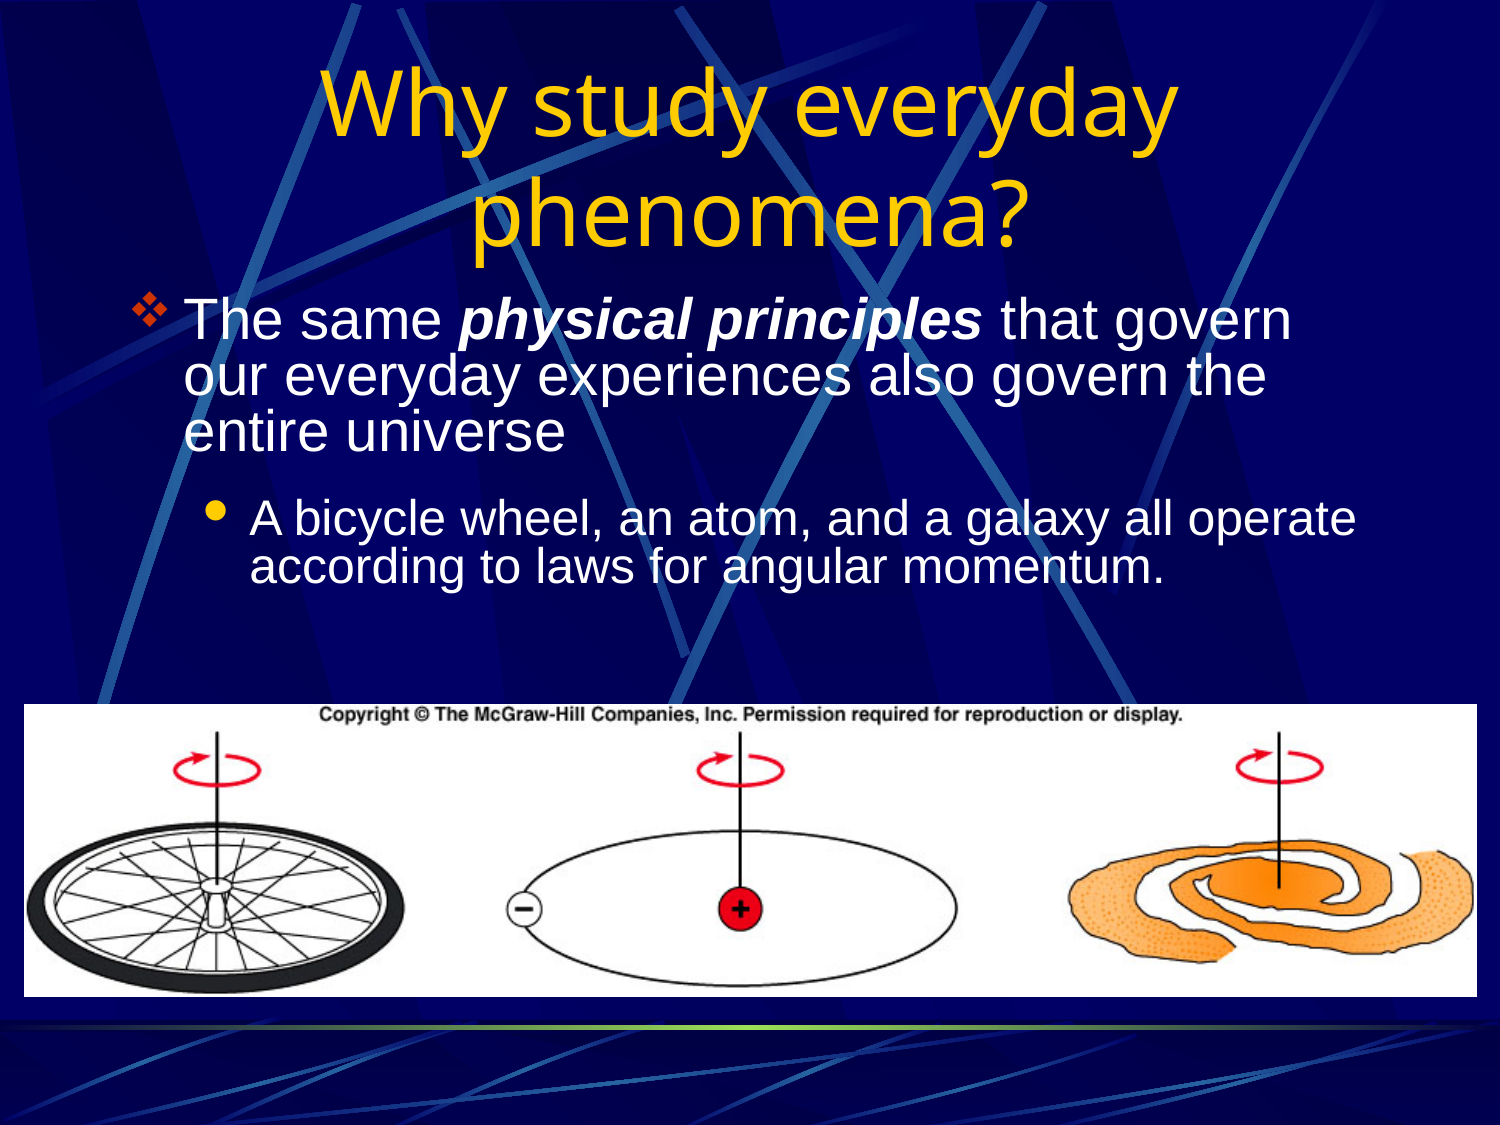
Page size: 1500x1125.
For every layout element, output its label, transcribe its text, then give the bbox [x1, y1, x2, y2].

list The same physical principles that govern our everyday experiences also govern the entire universe A bicycle wheel, an atom, and a galaxy all operate according to laws for angular momentum. [112, 287, 1388, 703]
picture [24, 704, 1477, 997]
title Why study everyday phenomena? [112, 37, 1388, 273]
